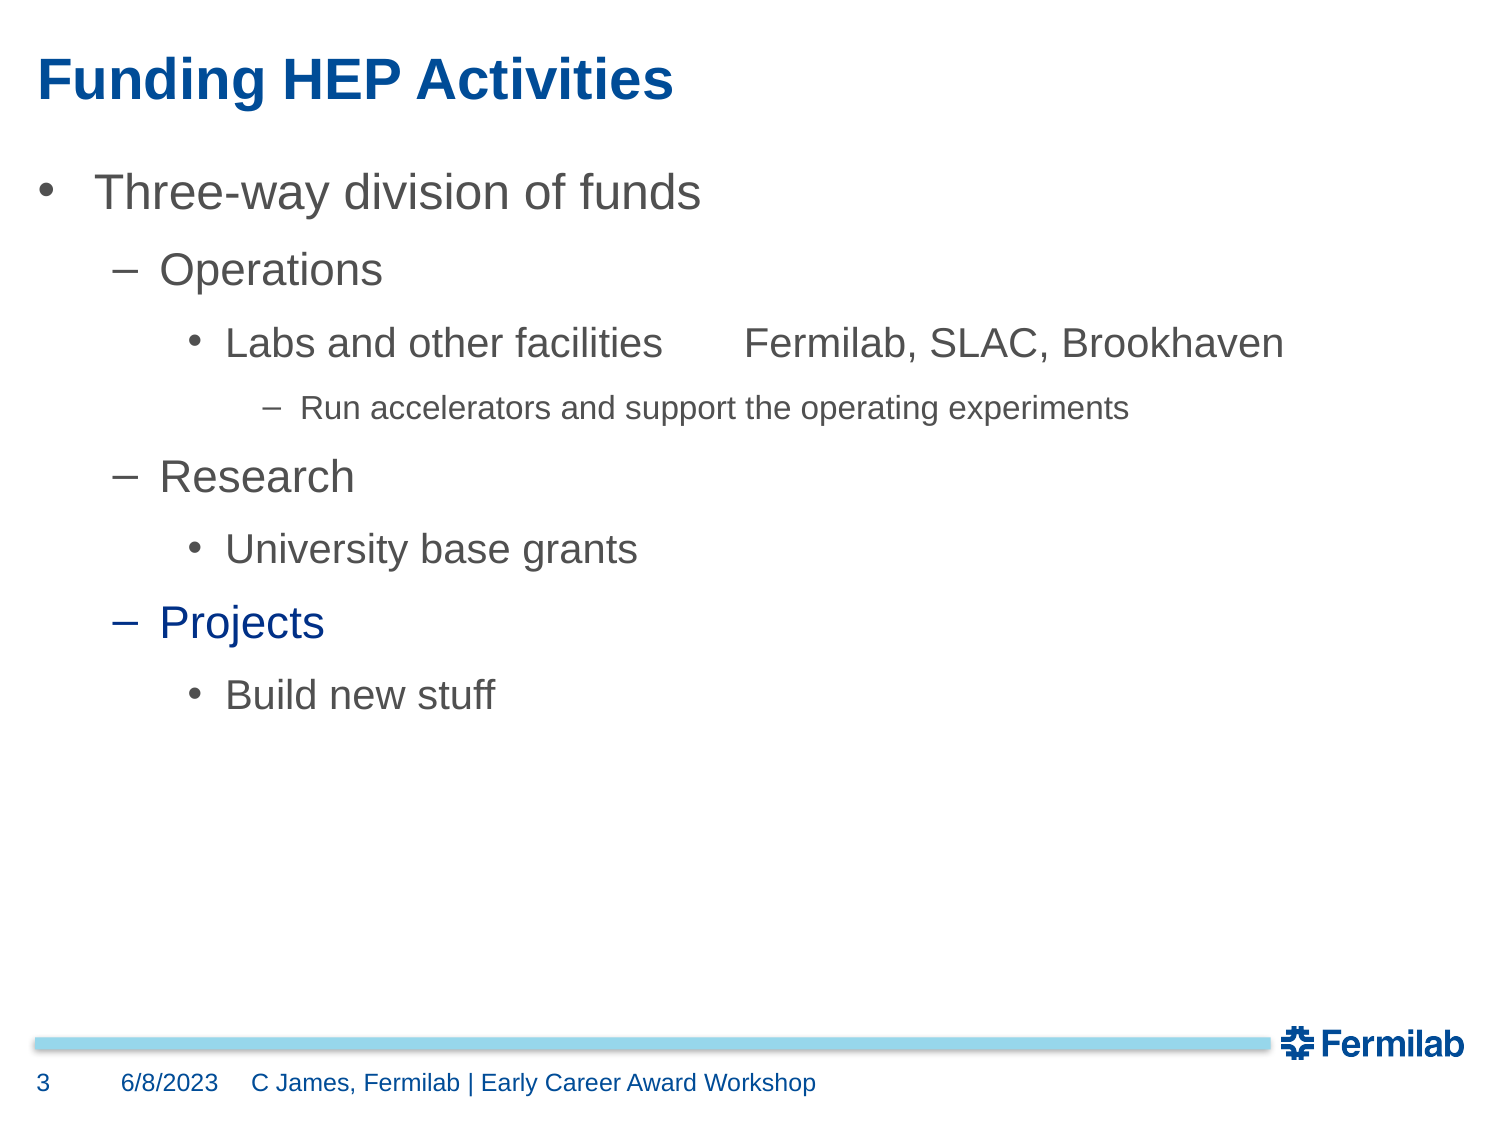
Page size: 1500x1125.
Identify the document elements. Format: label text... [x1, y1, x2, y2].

title Funding HEP Activities [37, 41, 1463, 112]
footer C James, Fermilab | Early Career Award Workshop [251, 1066, 1279, 1107]
picture [1281, 1026, 1464, 1060]
list Three-way division of funds Operations Labs and other facilities Fermilab, SLAC, Brookhaven Run accelerators and support the operating experiments Research University base grants Projects Build new stuff [37, 159, 1461, 990]
slide_number 3 [36, 1066, 105, 1106]
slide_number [120, 1066, 232, 1107]
